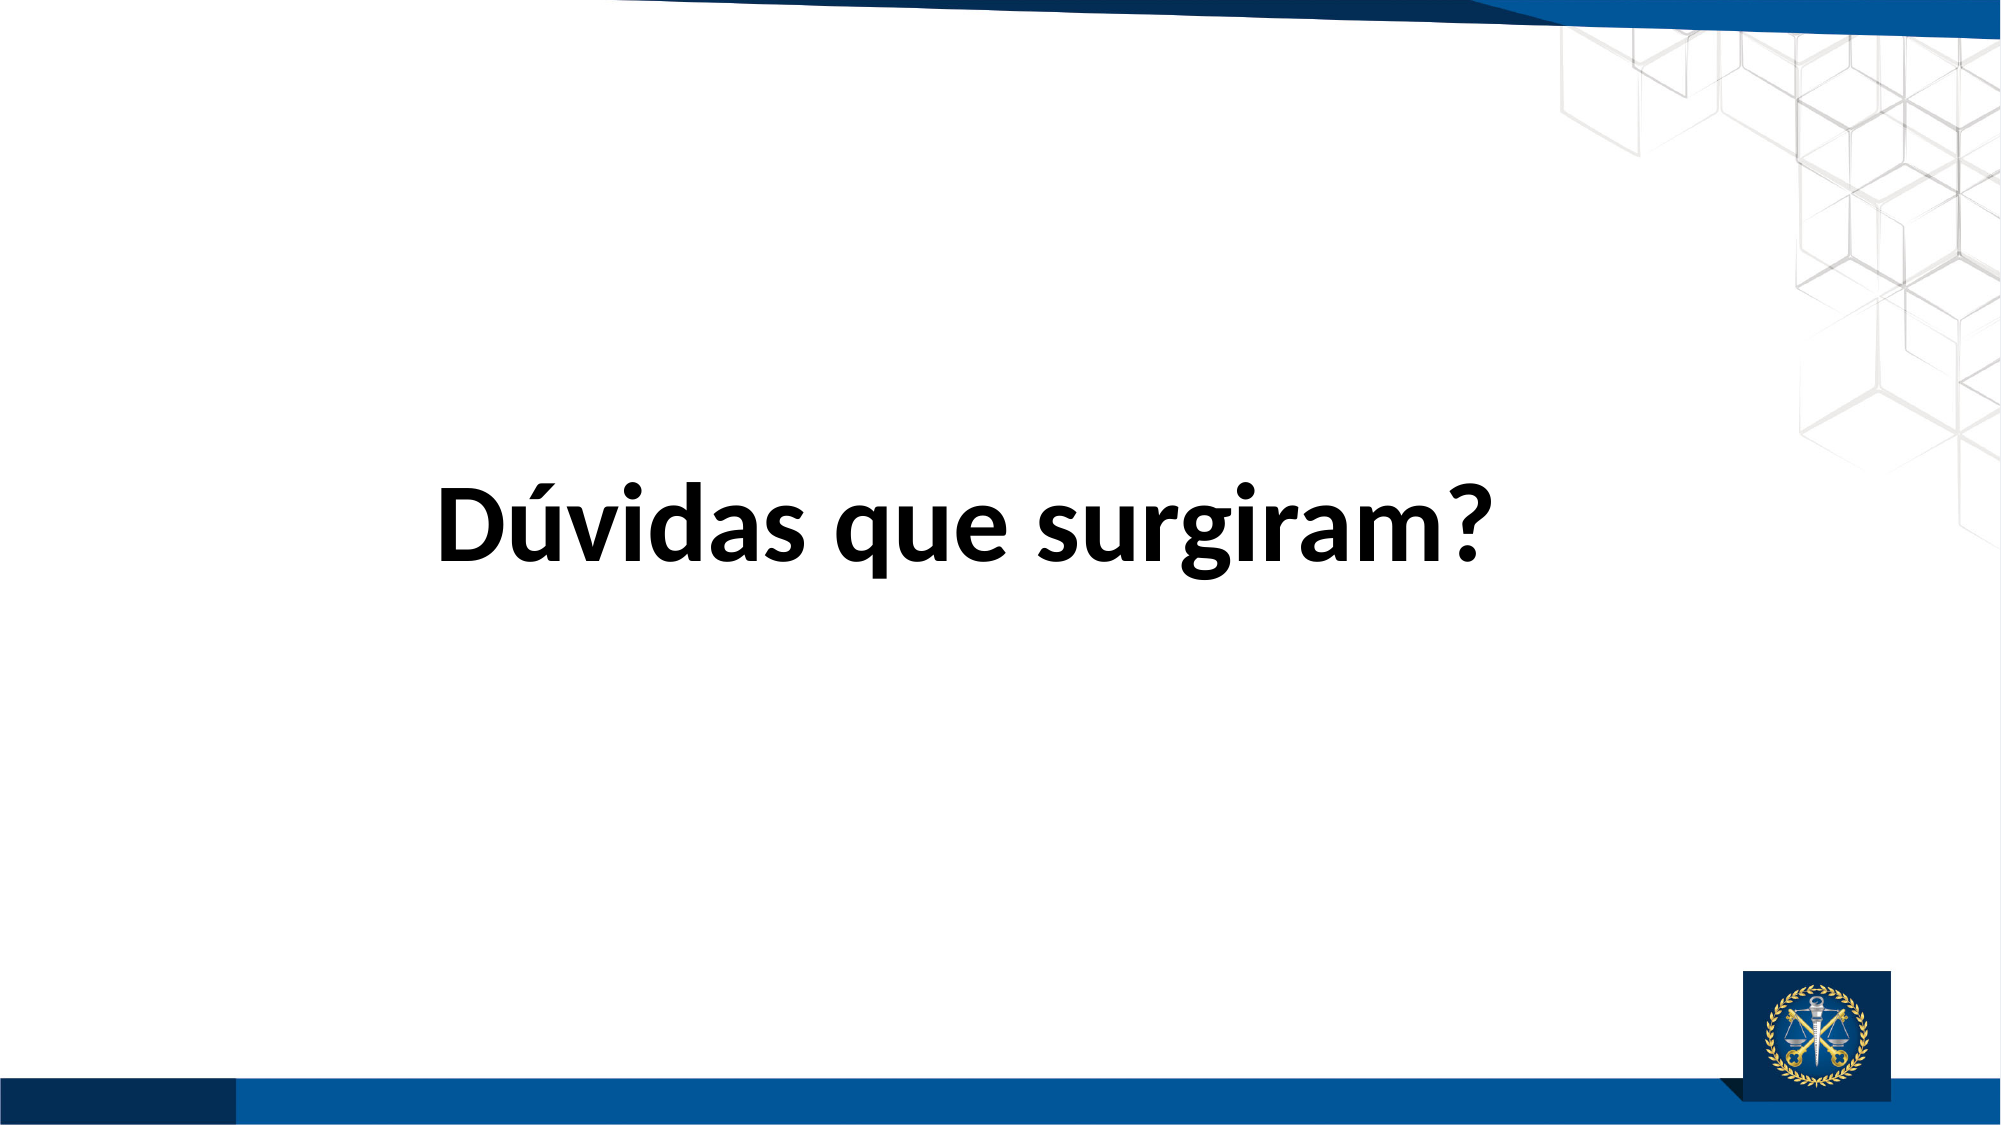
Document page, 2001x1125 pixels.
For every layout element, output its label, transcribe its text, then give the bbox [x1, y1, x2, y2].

text_box Dúvidas que surgiram? [420, 441, 1514, 592]
picture [0, 0, 2001, 1125]
